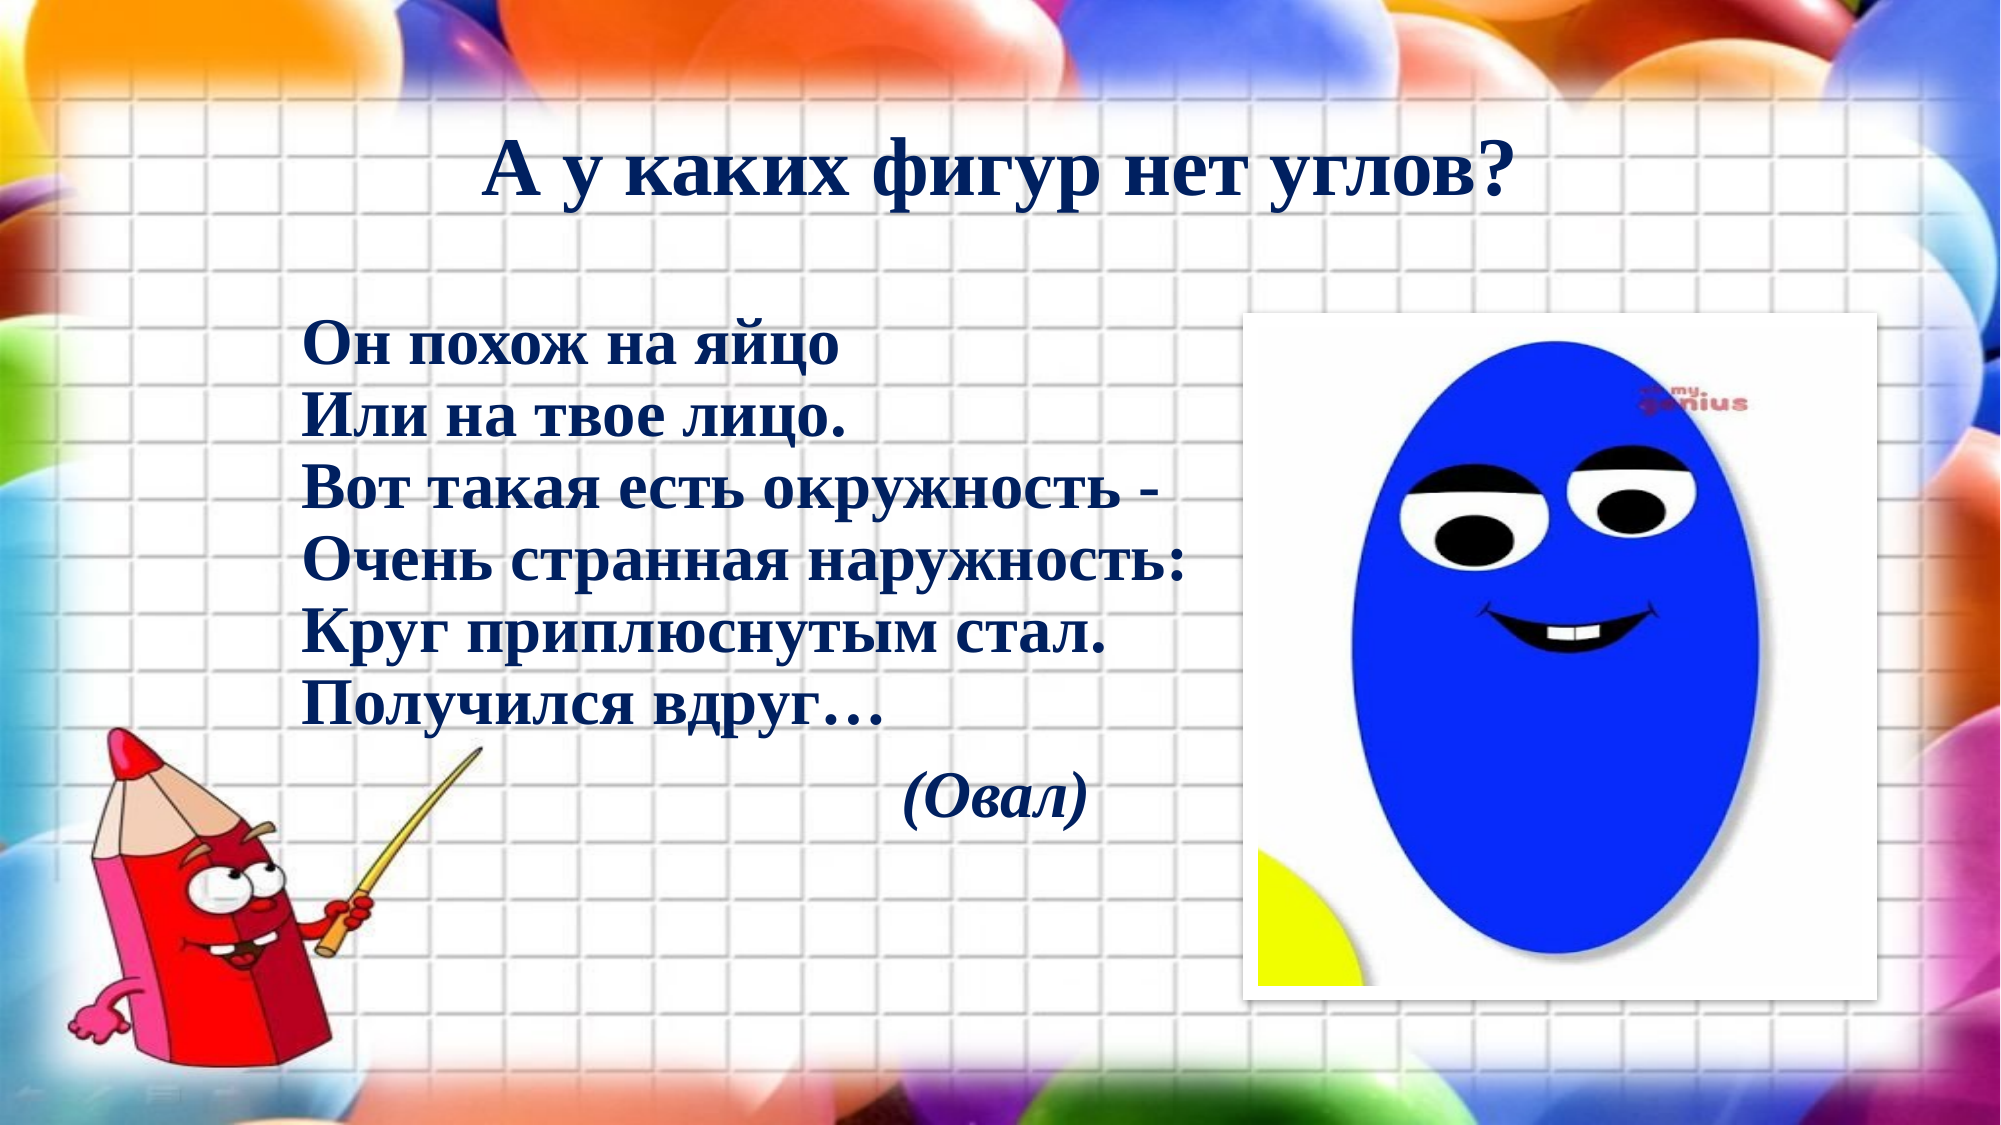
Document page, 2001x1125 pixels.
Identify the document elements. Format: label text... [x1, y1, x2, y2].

title А у каких фигур нет углов? [137, 59, 1863, 278]
picture [0, 0, 2001, 1125]
list Он похож на яйцо Или на твое лицо. Вот такая есть окружность - Очень странная наружность: Круг приплюснутым стал. Получился вдруг… (Овал) [286, 299, 1863, 1014]
